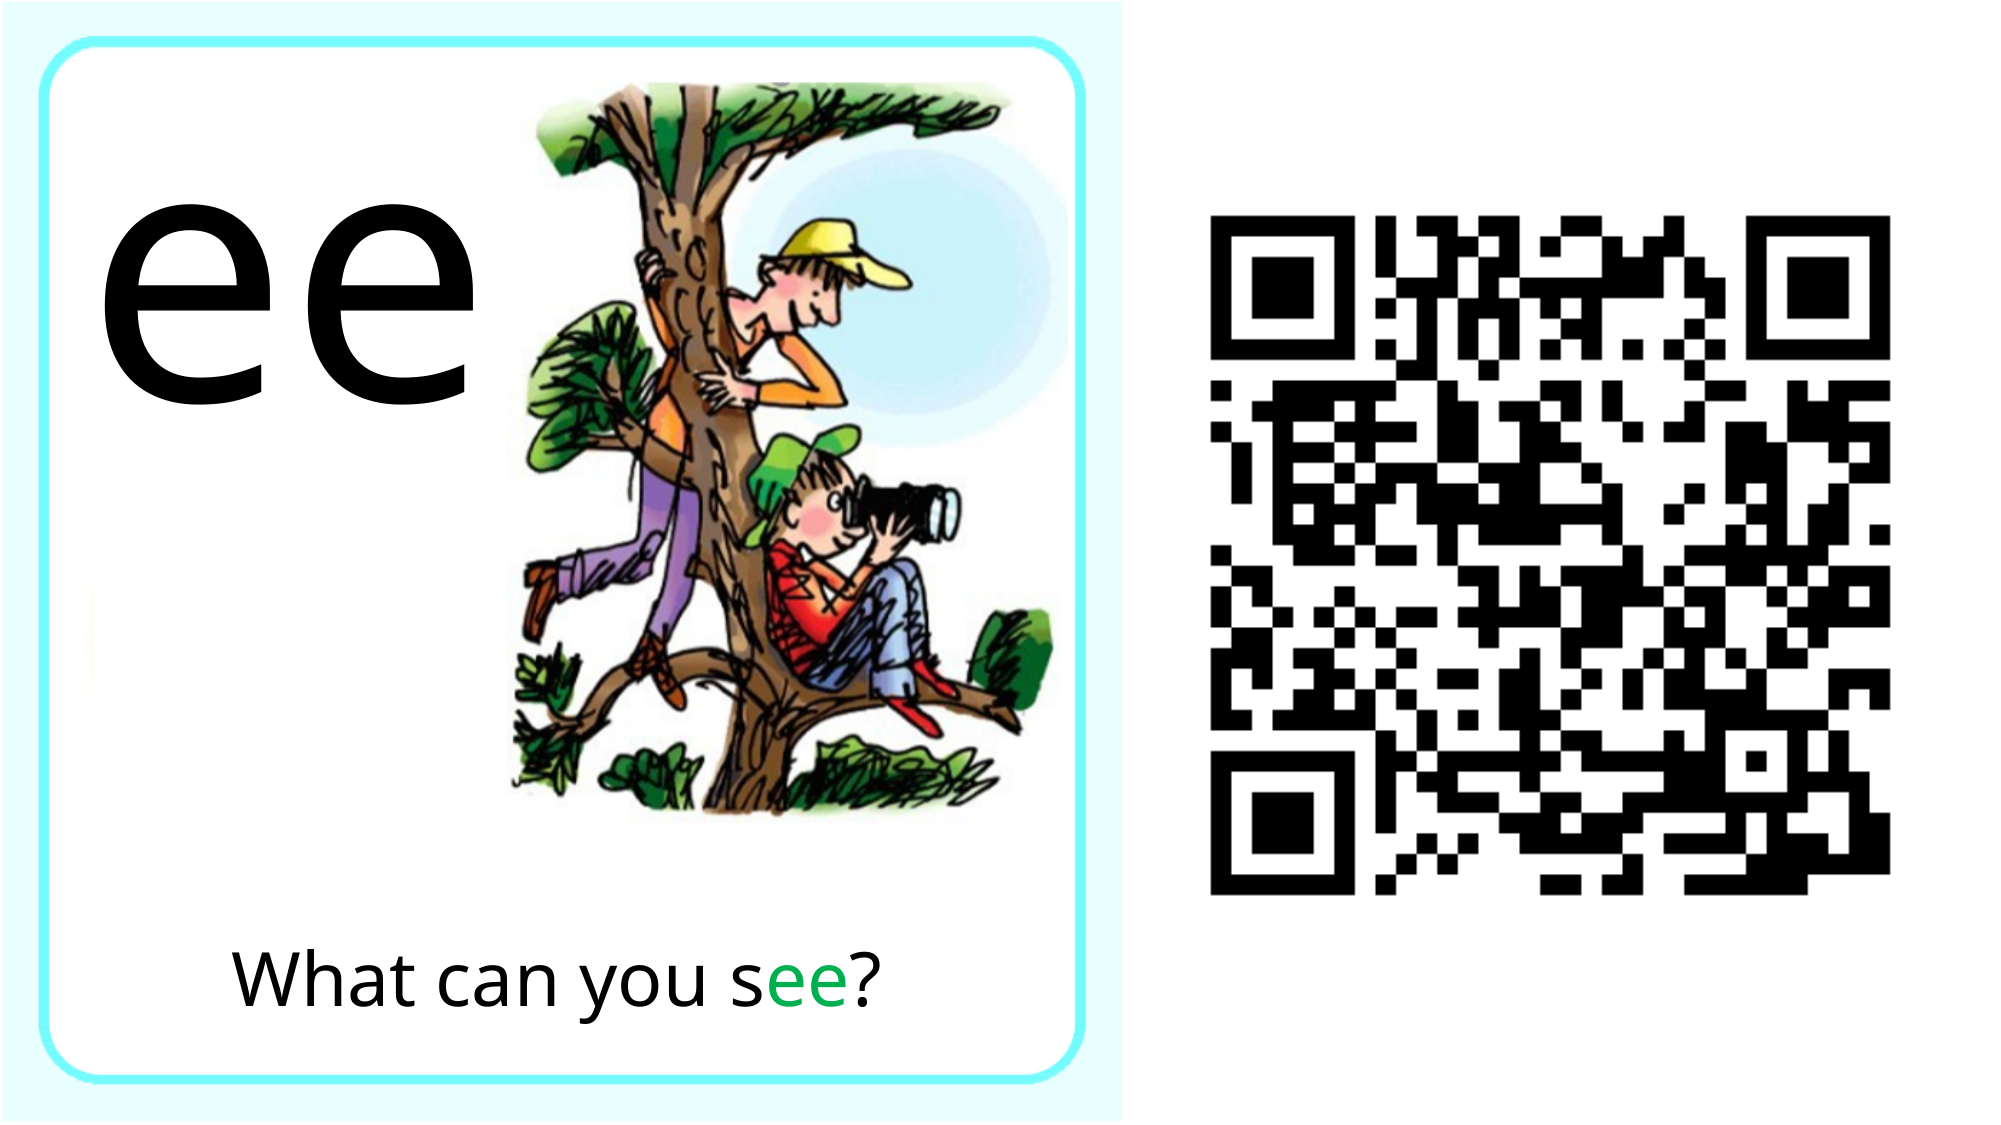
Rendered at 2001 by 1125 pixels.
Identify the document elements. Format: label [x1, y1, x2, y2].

picture [1129, 134, 1973, 978]
picture [0, 0, 1122, 1125]
